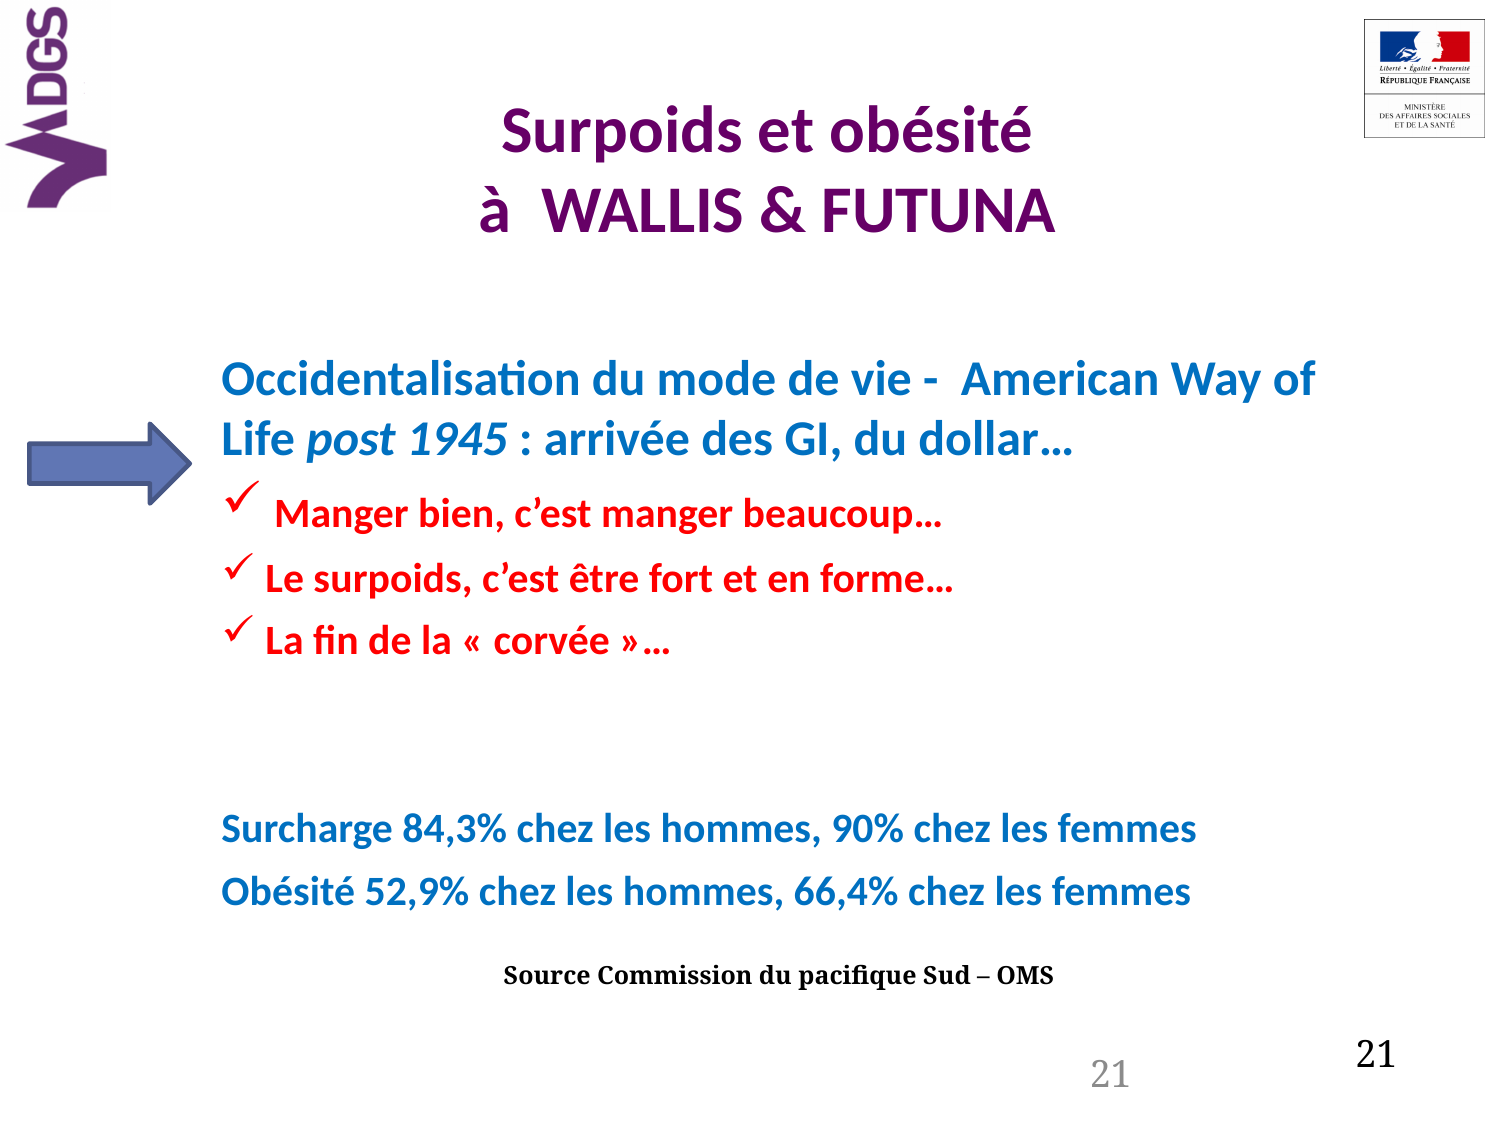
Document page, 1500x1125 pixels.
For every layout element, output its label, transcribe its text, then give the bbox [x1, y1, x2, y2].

text_box [27, 421, 193, 506]
picture [1, 1, 111, 211]
slide_number 21 [1074, 1042, 1425, 1103]
picture [1364, 19, 1485, 138]
text_box Occidentalisation du mode de vie - American Way of Life post 1945 : arrivée des GI, du dollar… Manger bien, c’est manger beaucoup… Le surpoids, c’est être fort et en forme… La fin de la « corvée »… Surcharge 84,3% chez les hommes, 90% chez les femmes Obésité 52,9% chez les hommes, 66,4% chez les femmes [206, 338, 1388, 984]
text_box Source Commission du pacifique Sud – OMS [466, 952, 1093, 997]
text_box Surpoids et obésité à WALLIS & FUTUNA [301, 78, 1235, 313]
